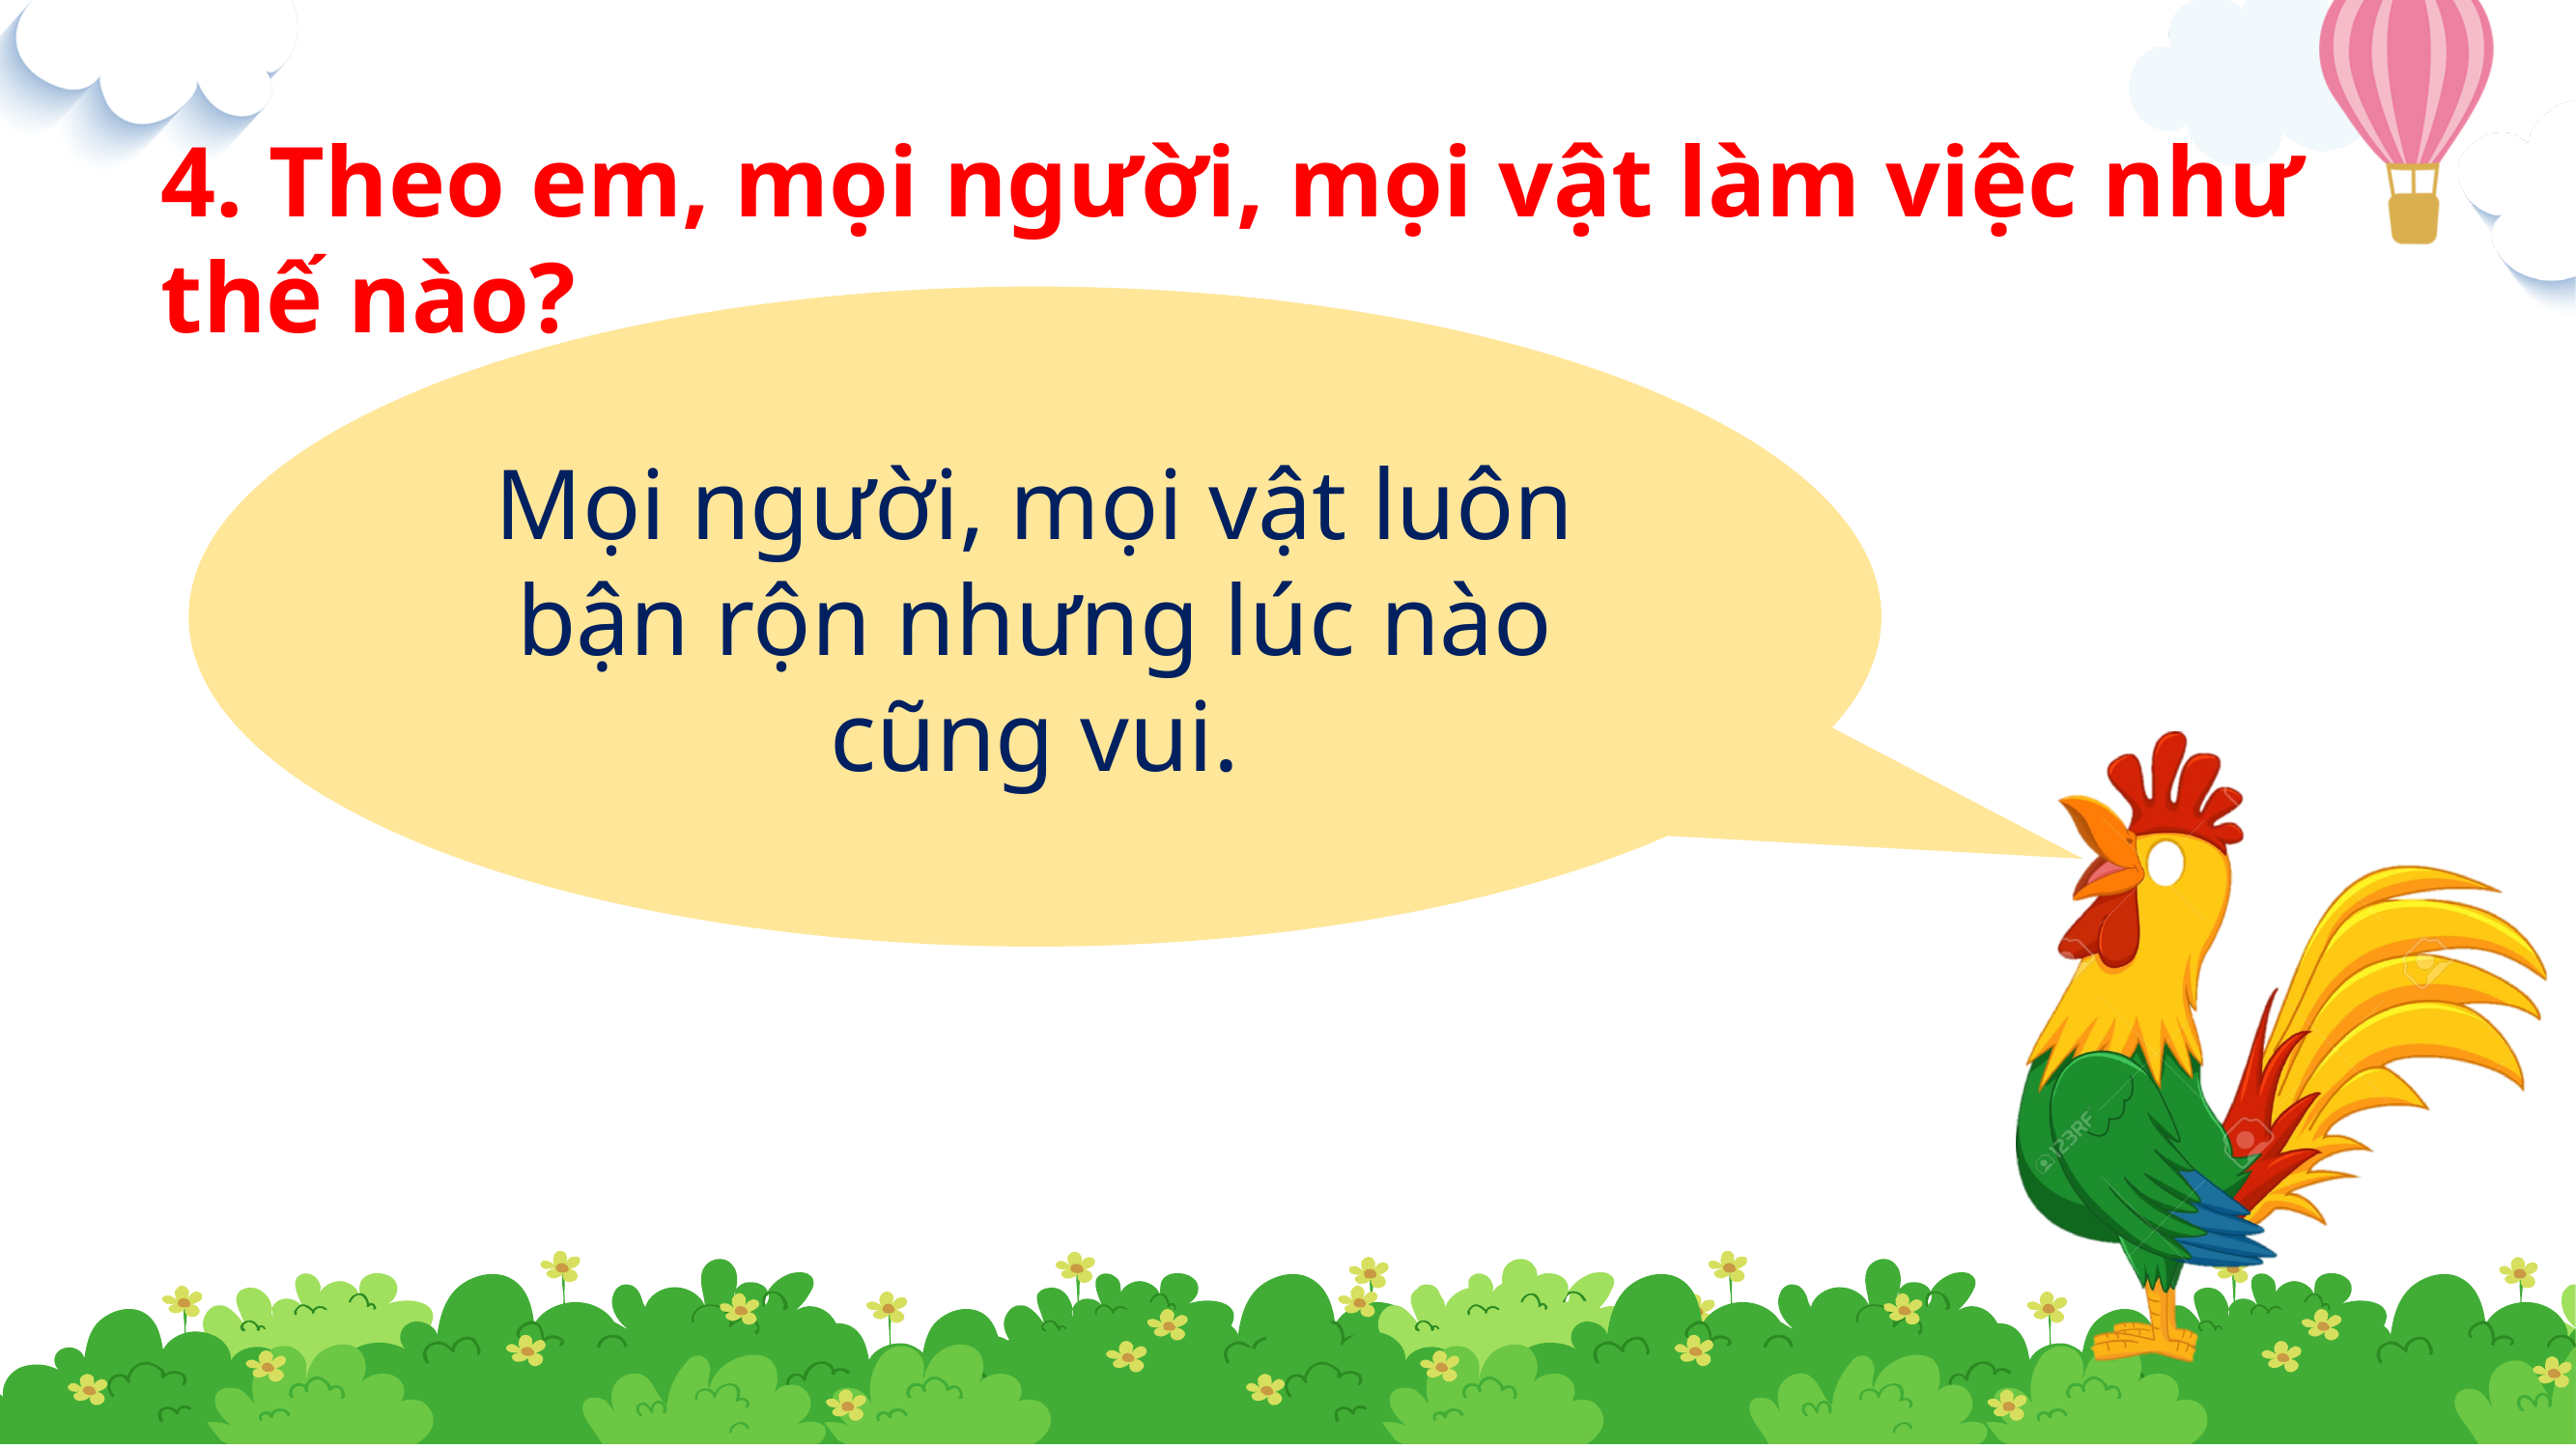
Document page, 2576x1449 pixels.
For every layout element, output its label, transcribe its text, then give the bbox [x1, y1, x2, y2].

picture [0, 0, 298, 172]
text_box Mọi người, mọi vật luôn bận rộn nhưng lúc nào cũng vui. [187, 285, 2016, 948]
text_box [0, 1251, 2576, 1444]
text_box [1865, 553, 1889, 685]
picture [2129, 0, 2576, 316]
text_box 4. Theo em, mọi người, mọi vật làm việc như thế nào? [147, 113, 2320, 359]
picture [2016, 731, 2551, 1367]
